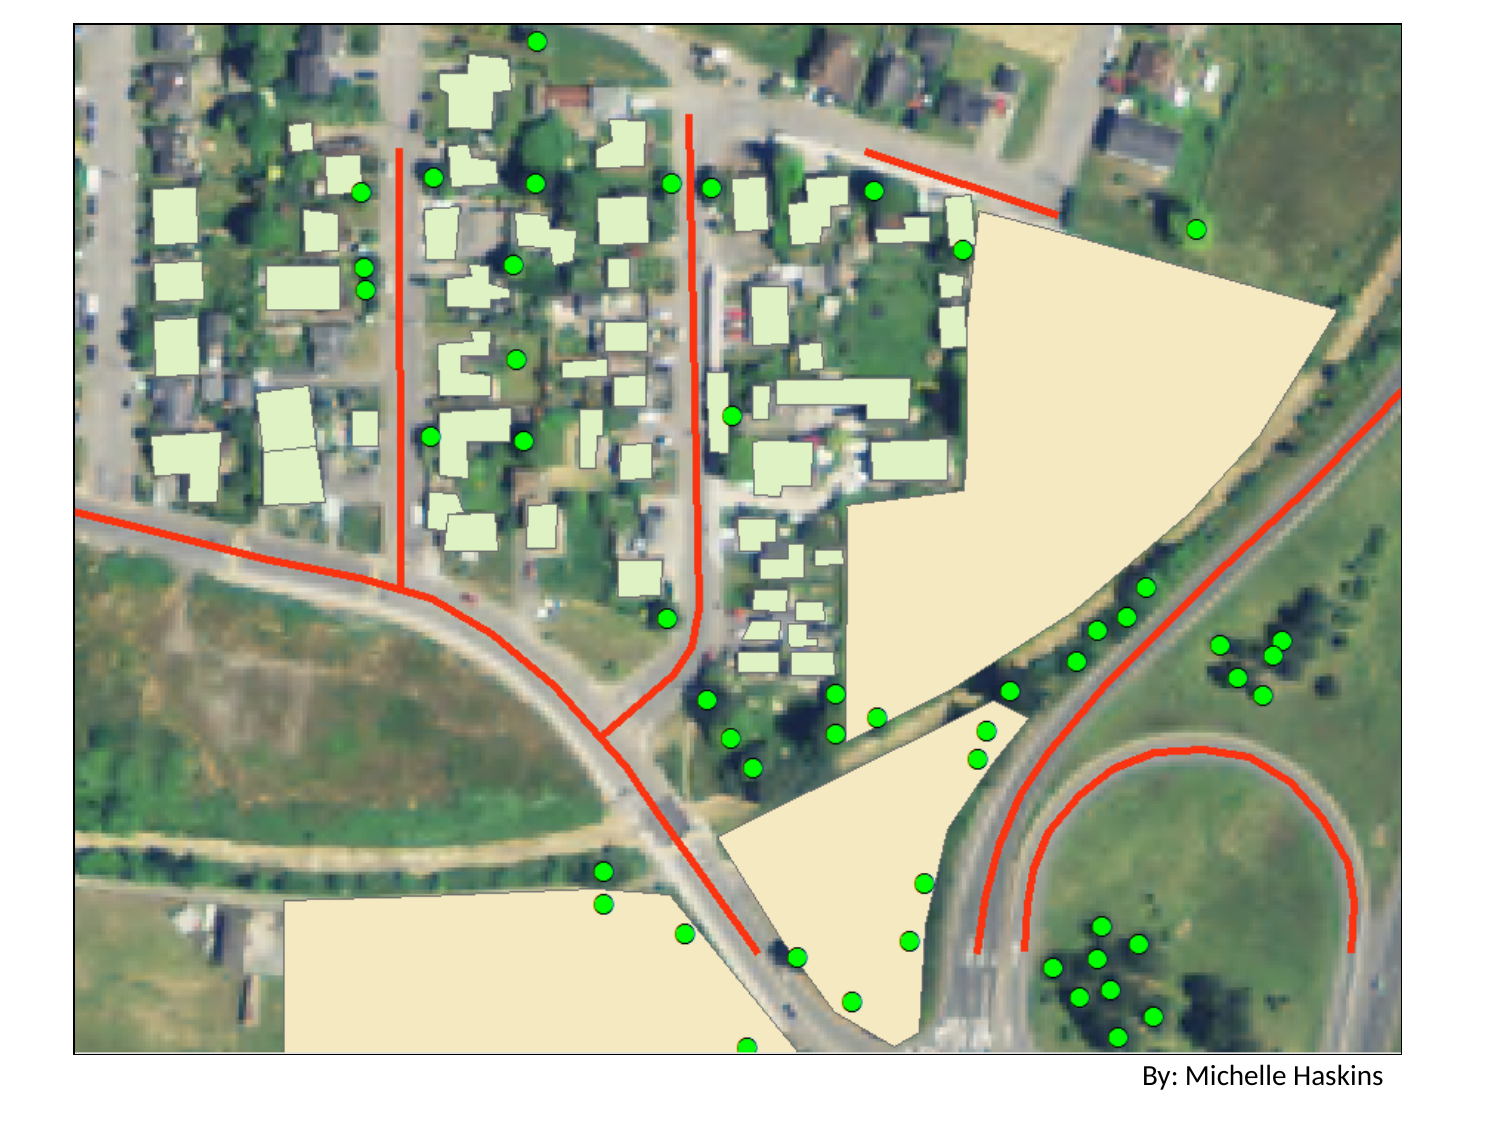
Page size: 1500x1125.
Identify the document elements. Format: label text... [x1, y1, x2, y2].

picture [74, 24, 1401, 1054]
text_box By: Michelle Haskins [1127, 1062, 1399, 1100]
